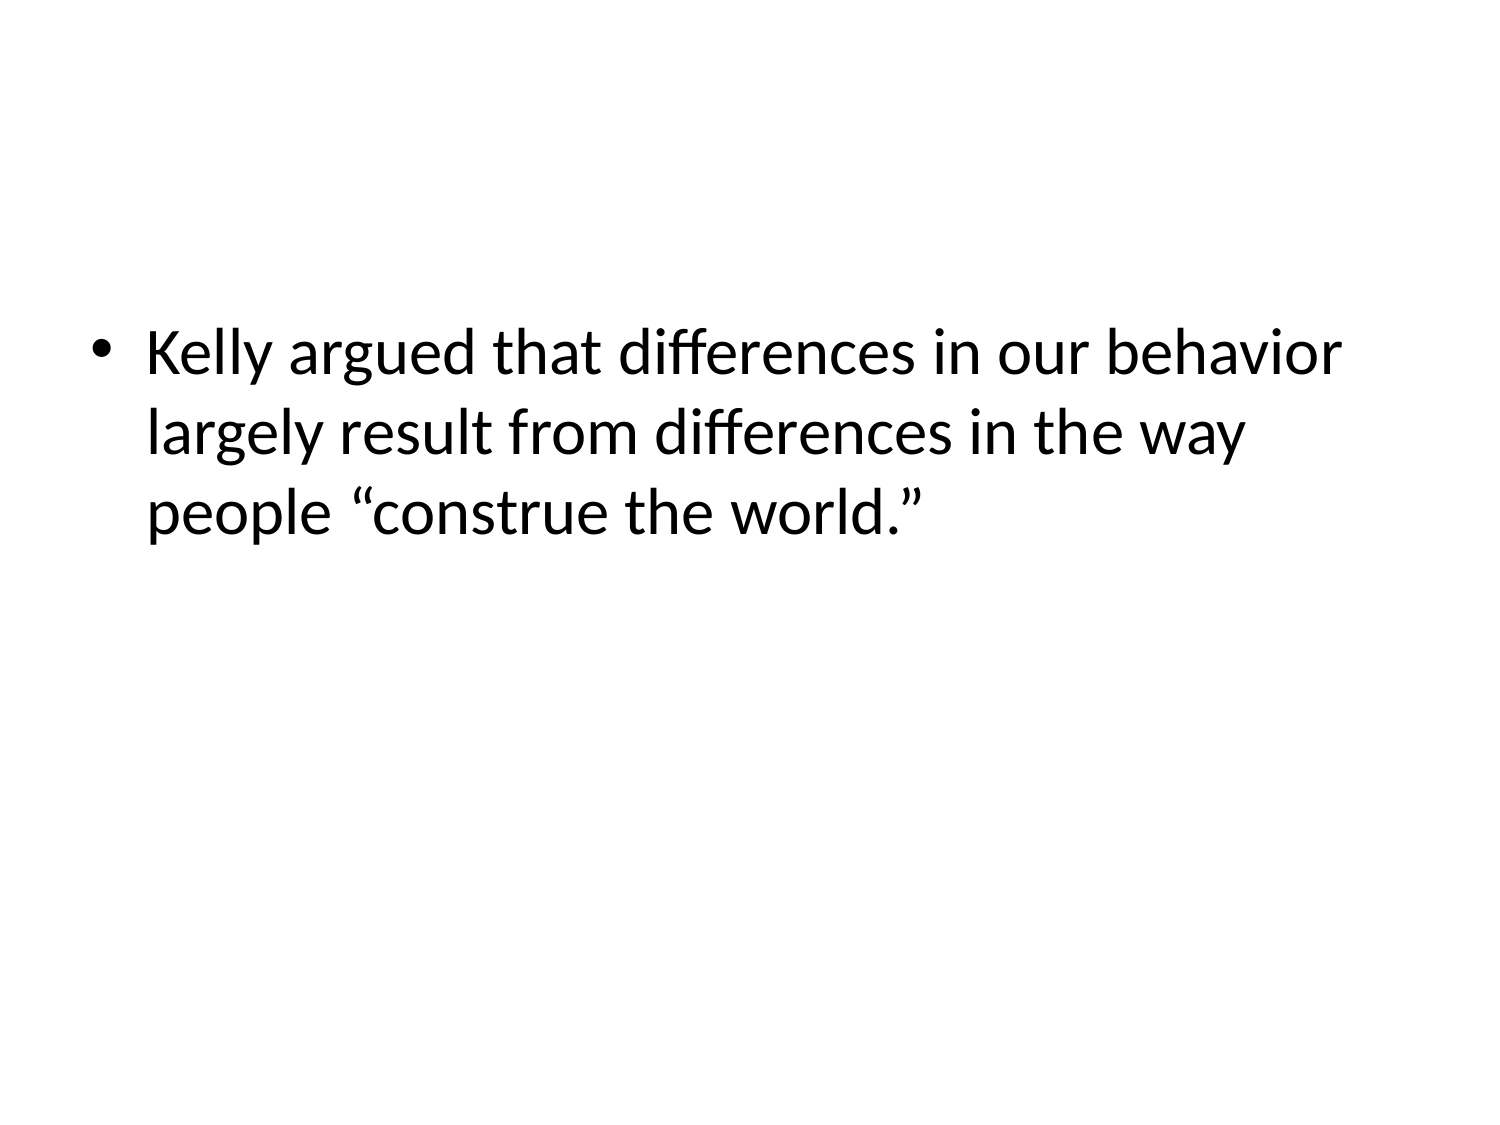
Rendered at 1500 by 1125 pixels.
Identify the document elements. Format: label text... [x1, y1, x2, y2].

list Kelly argued that differences in our behavior largely result from differences in the way people “construe the world.” [75, 299, 1425, 1005]
